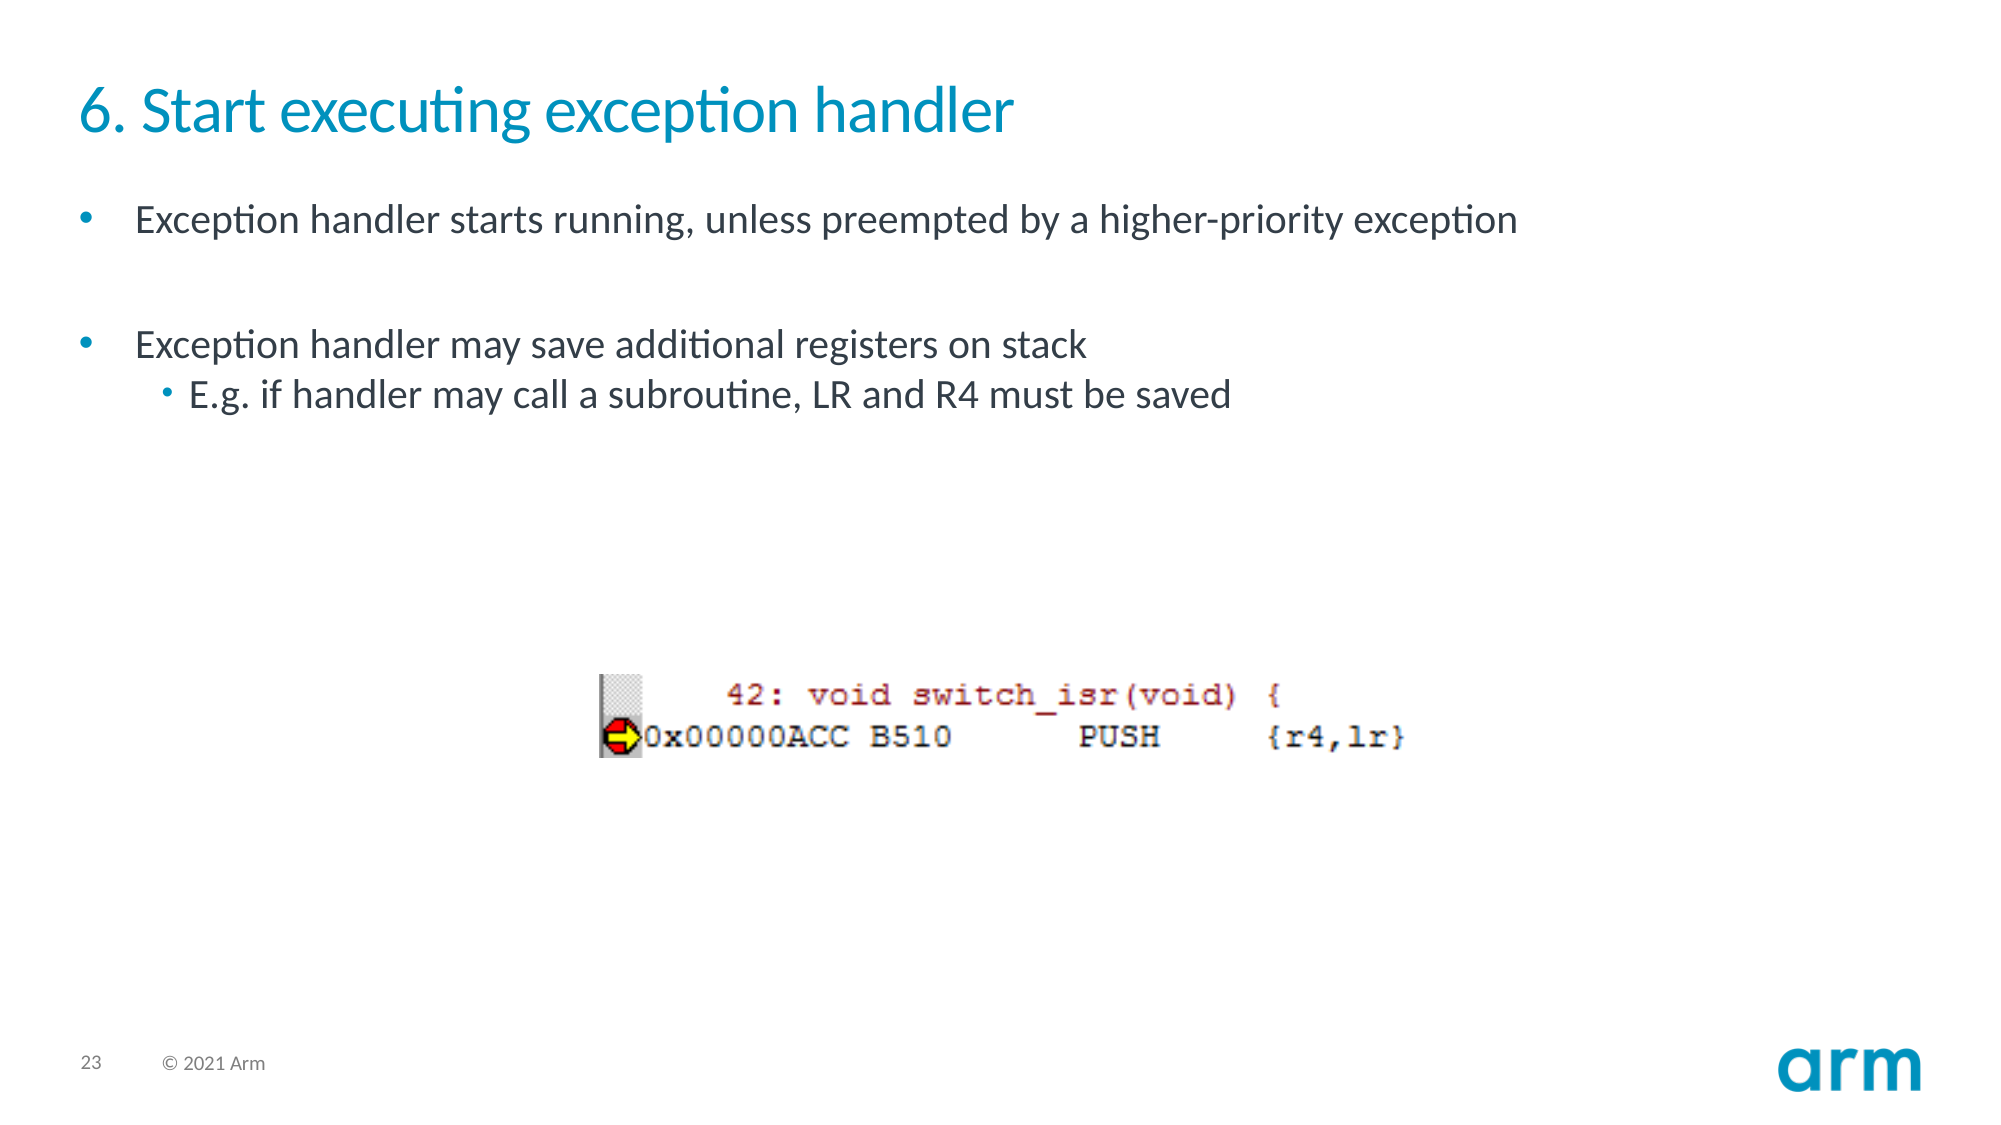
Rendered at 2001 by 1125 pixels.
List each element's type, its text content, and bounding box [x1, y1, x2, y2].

list Exception handler starts running, unless preempted by a higher-priority exception Exception handler may save additional registers on stack E.g. if handler may call a subroutine, LR and R4 must be saved [78, 192, 1922, 1004]
picture [599, 674, 1407, 758]
title 6. Start executing exception handler [78, 78, 1922, 186]
picture [1777, 1047, 1922, 1093]
